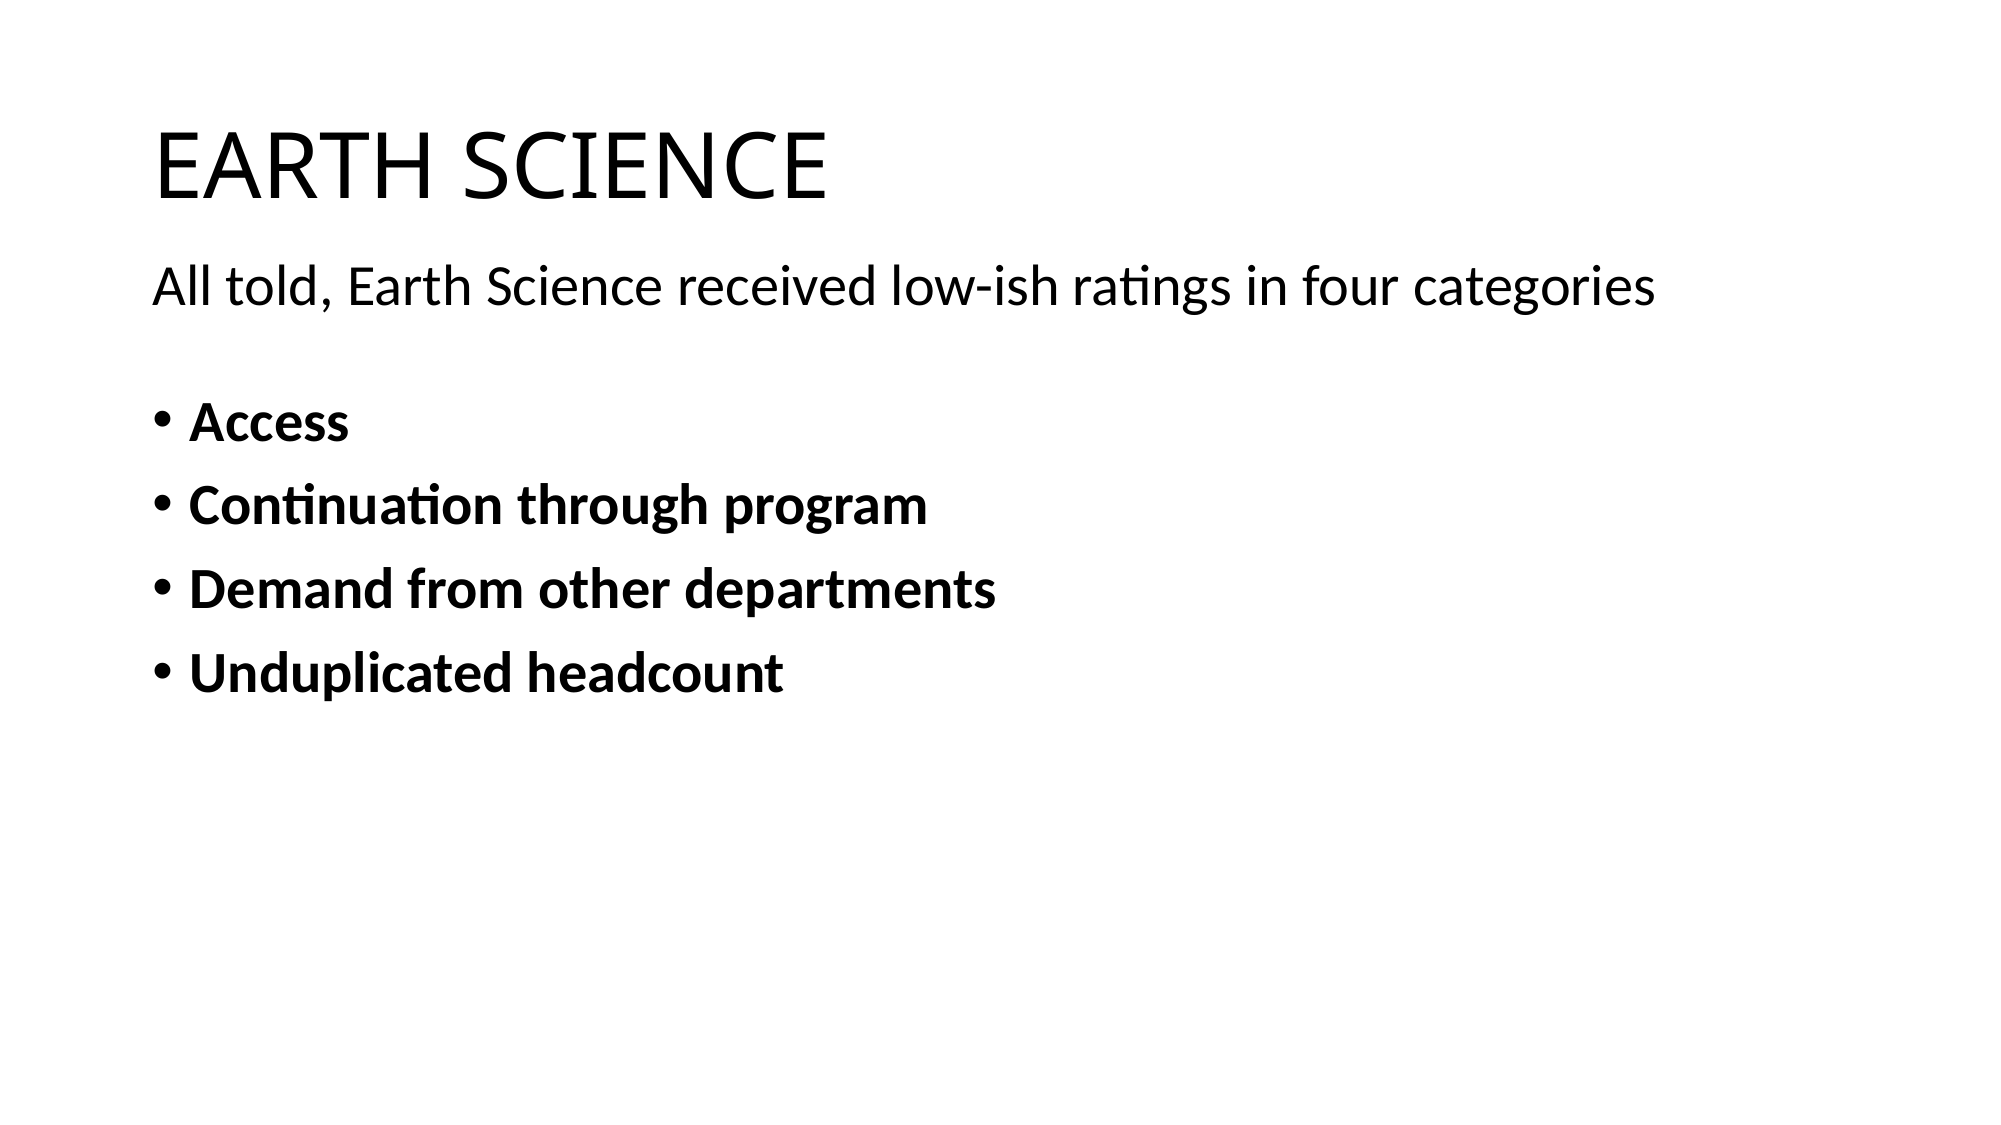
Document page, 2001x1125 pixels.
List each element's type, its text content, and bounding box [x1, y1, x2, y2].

title EARTH SCIENCE [137, 59, 1863, 247]
list Consider each of the following four categories Access Continuation through program Demand from other departments Unduplicated headcount [137, 402, 1863, 1014]
text_box All told, Earth Science received low-ish ratings in four categories [137, 247, 1863, 402]
